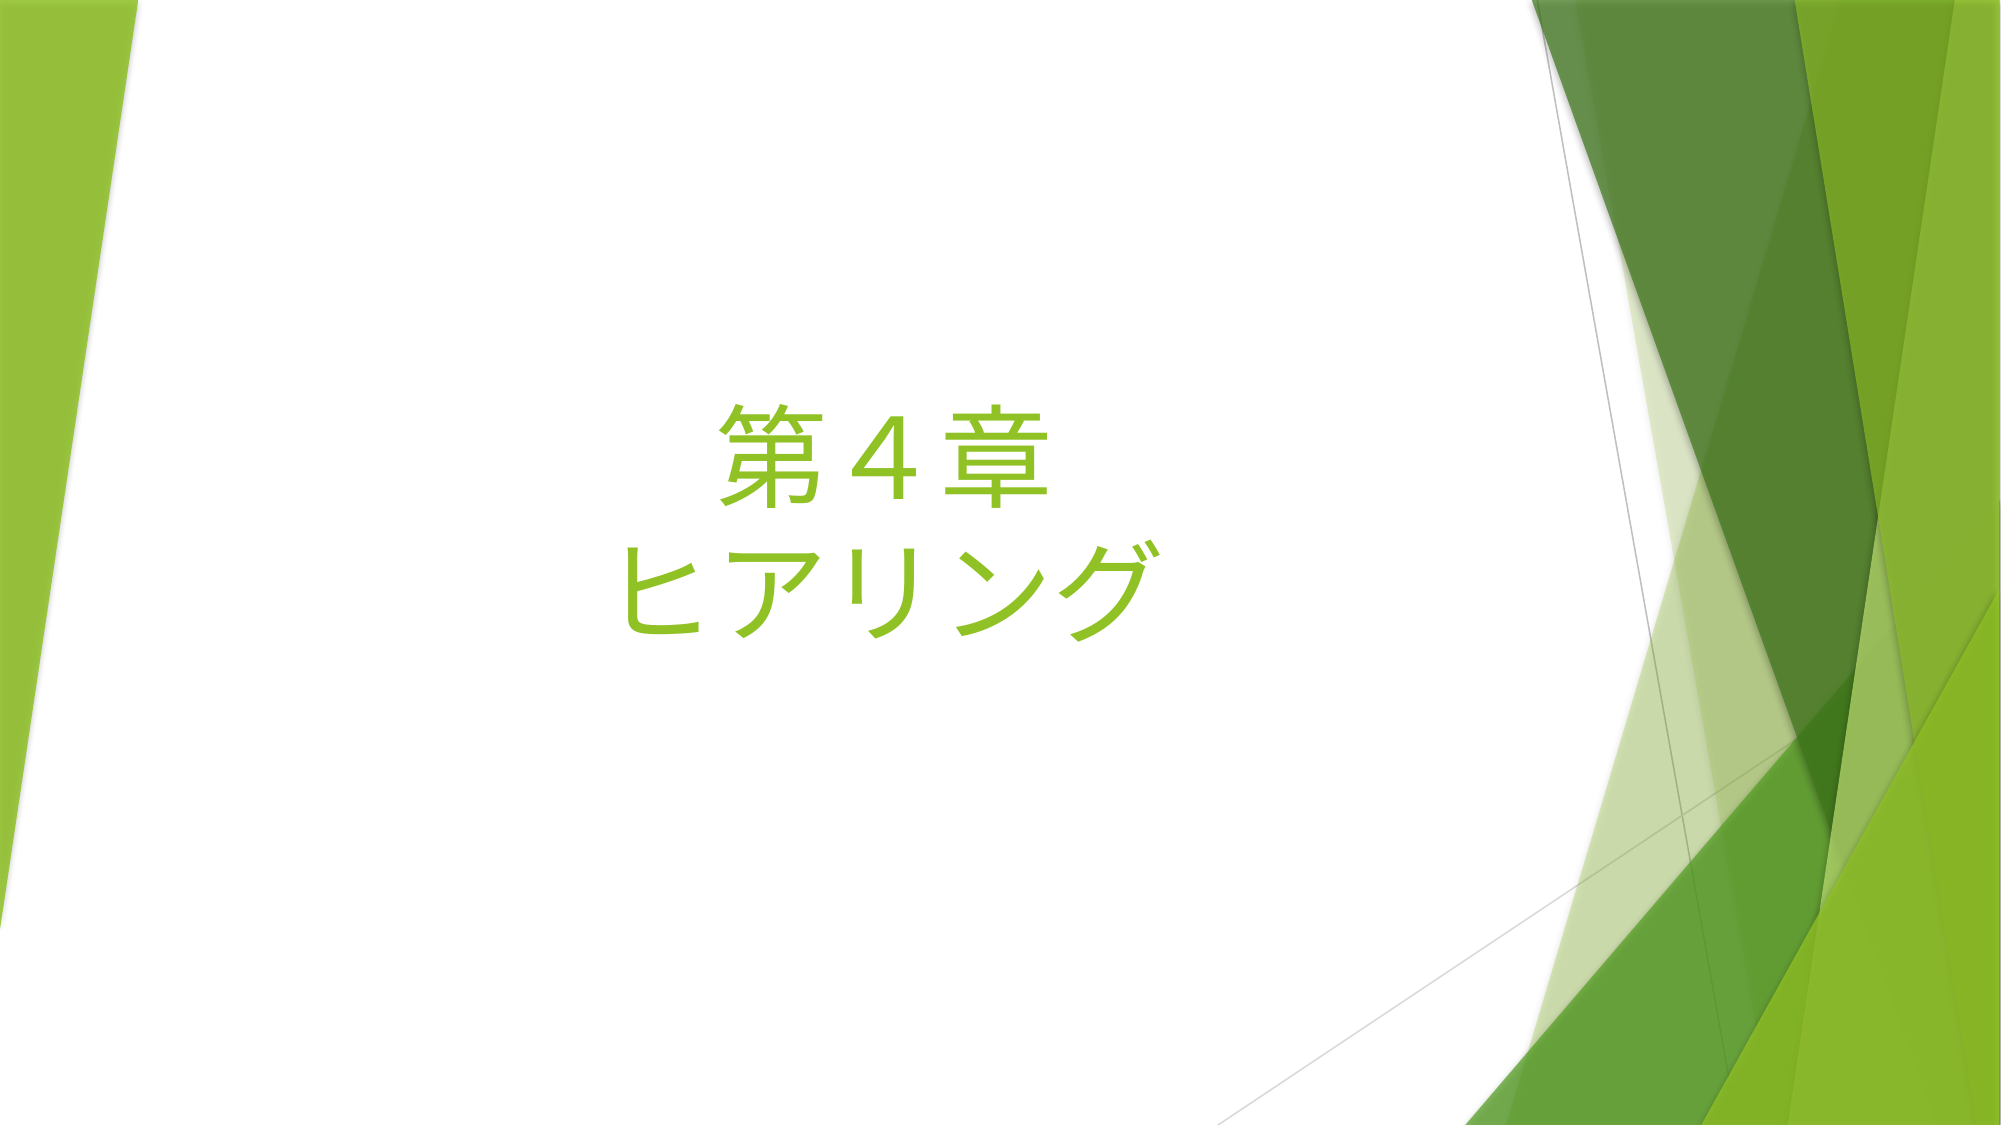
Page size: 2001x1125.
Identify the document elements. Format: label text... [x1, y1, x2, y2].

title 第４章 ヒアリング [247, 394, 1522, 665]
